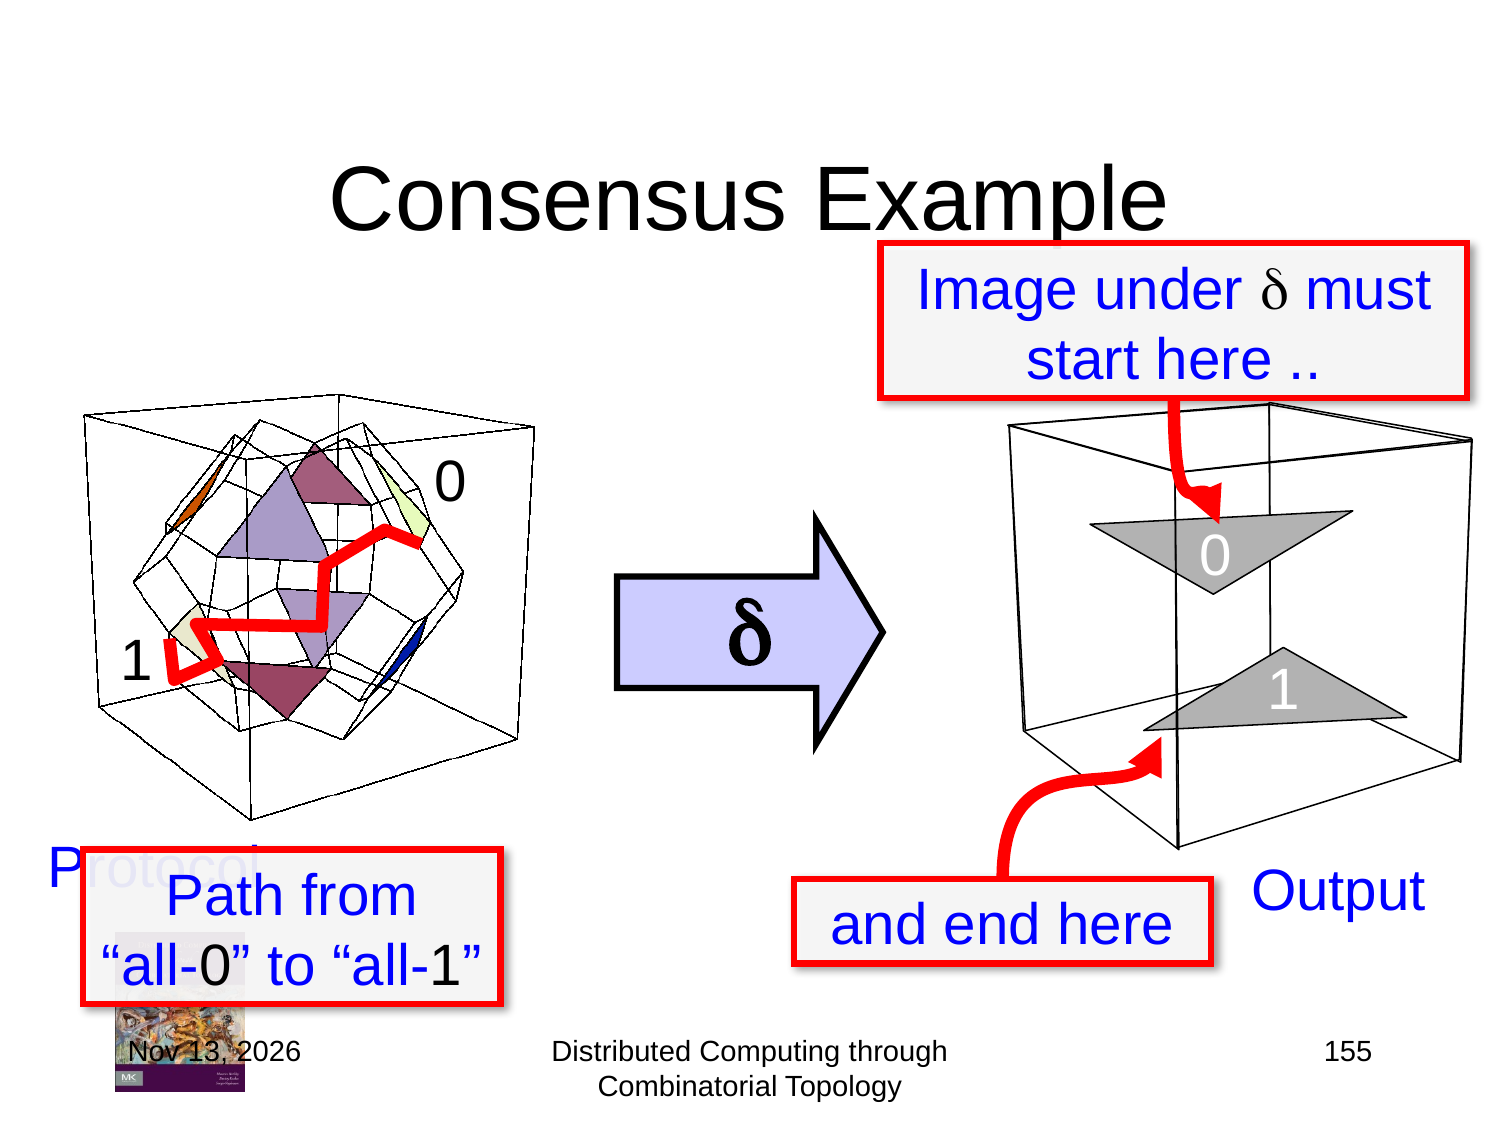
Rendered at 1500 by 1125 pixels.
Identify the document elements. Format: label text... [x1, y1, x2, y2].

text_box [616, 576, 712, 688]
text_box Path from “all-0” to “all-1” [83, 849, 501, 1005]
text_box and end here [794, 878, 1212, 964]
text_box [1010, 728, 1154, 888]
picture [115, 1005, 245, 1024]
text_box Protocol [0, 821, 311, 907]
footer Distributed Computing through Combinatorial Topology [512, 1024, 988, 1101]
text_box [1007, 402, 1473, 850]
slide_number 155 [1074, 1024, 1388, 1101]
picture [69, 386, 547, 834]
text_box [788, 520, 883, 744]
text_box Output [1236, 857, 1442, 930]
title Consensus Example [112, 99, 1388, 288]
slide_number 14-May-16 [112, 1024, 426, 1101]
text_box d [712, 564, 788, 690]
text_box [880, 243, 1468, 525]
